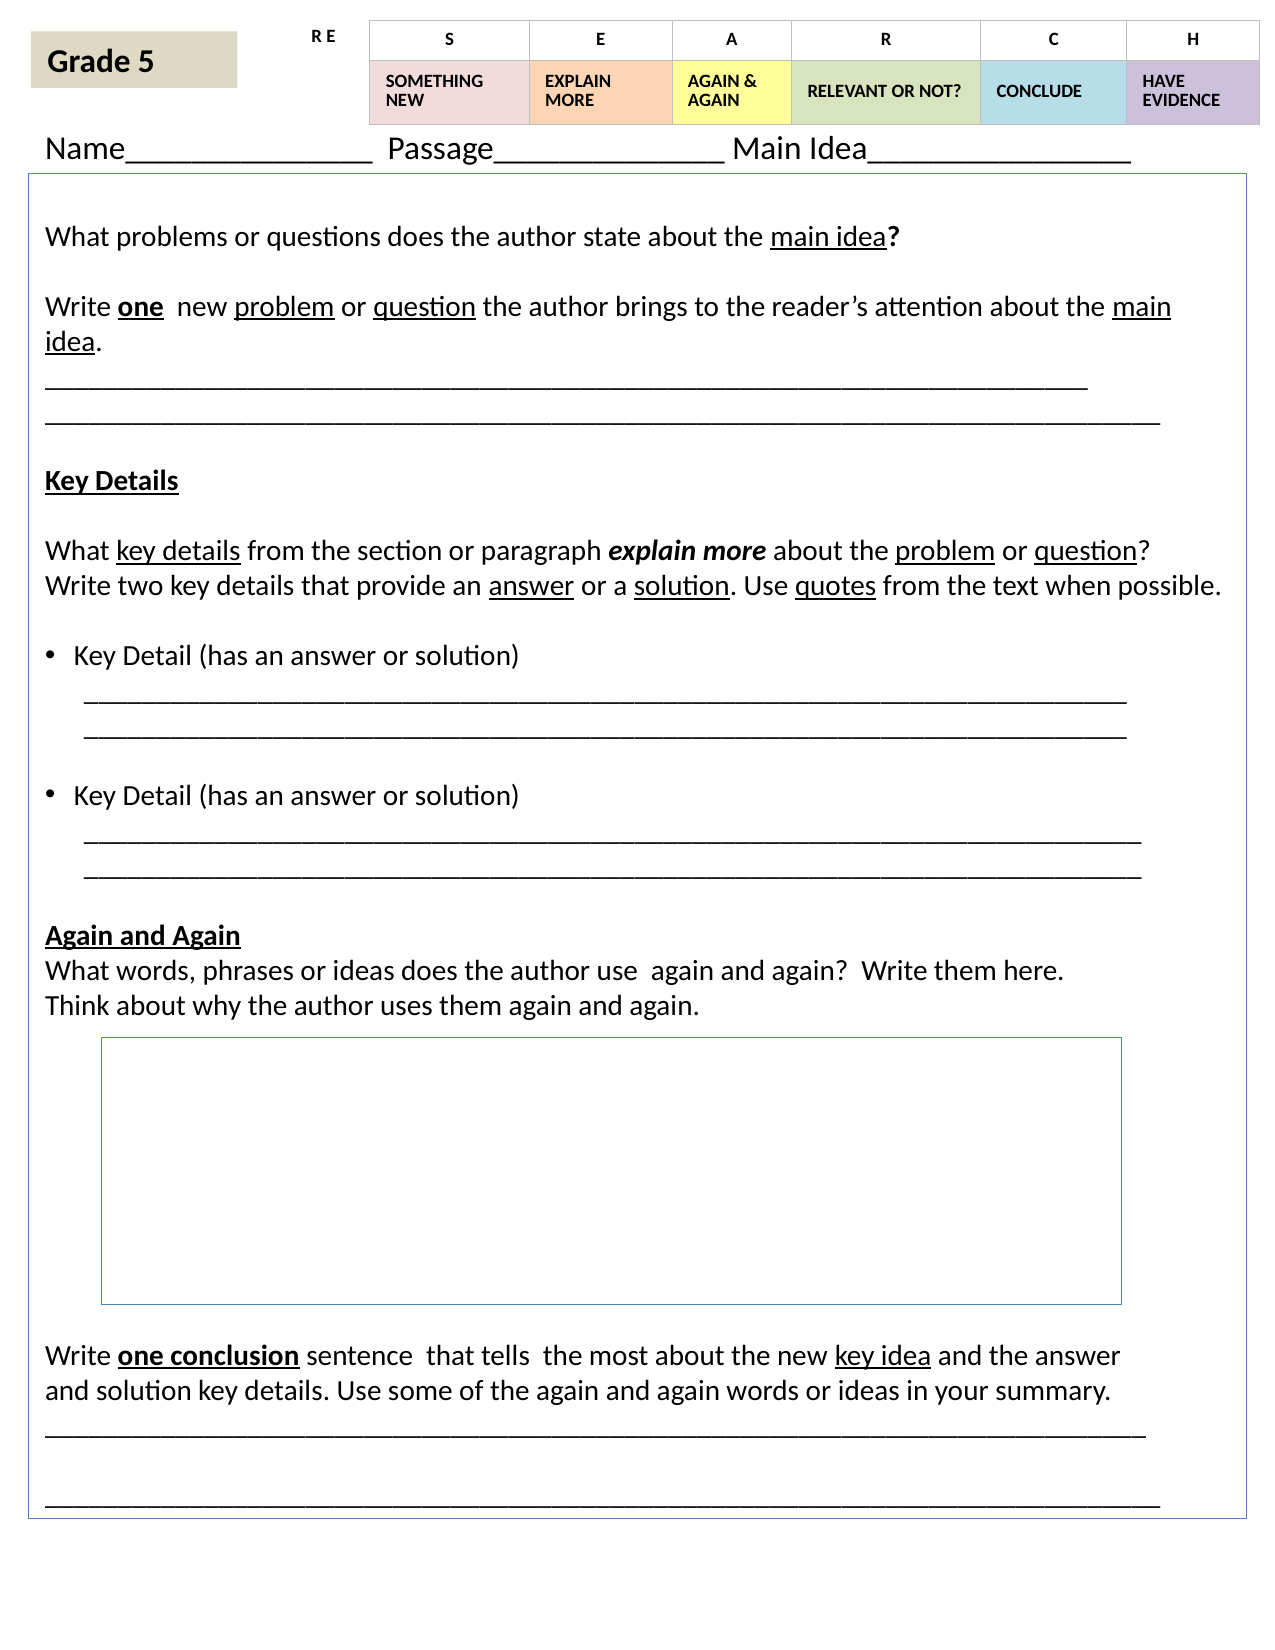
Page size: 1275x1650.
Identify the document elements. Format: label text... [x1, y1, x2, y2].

table_header A [673, 21, 791, 60]
table_header R E [277, 21, 369, 125]
table_header R [792, 21, 980, 60]
table_cell SOMETHING NEW [370, 61, 529, 124]
table_cell CONCLUDE [981, 61, 1126, 124]
table_header H [1127, 21, 1259, 60]
table_cell EXPLAIN MORE [530, 61, 672, 124]
table_header E [530, 21, 672, 60]
table_cell AGAIN & AGAIN [673, 61, 791, 124]
table_header C [981, 21, 1126, 60]
text_box [101, 1037, 1122, 1305]
table_header S [370, 21, 529, 60]
text_box Name_______________ Passage______________ Main Idea________________ [28, 117, 1233, 175]
text_box Grade 5 [30, 31, 238, 88]
table_cell HAVE EVIDENCE [1127, 61, 1259, 124]
table_cell RELEVANT OR NOT? [792, 61, 980, 124]
text_box What problems or questions does the author state about the main idea? Write one new problem or question the author brings to the reader’s attention about the main idea. ________________________________________________________________________ _____________________________________________________________________________ Key Details What key details from the section or paragraph explain more about the problem or question? Write two key details that provide an answer or a solution. Use quotes from the text when possible. Key Detail (has an answer or solution) ________________________________________________________________________ ________________________________________________________________________ Key Detail (has an answer or solution) _________________________________________________________________________ _________________________________________________________________________ Again and Again What words, phrases or ideas does the author use again and again? Write them here. Think about why the author uses them again and again. Write one conclusion sentence that tells the most about the new key idea and the answer and solution key details. Use some of the again and again words or ideas in your summary. ____________________________________________________________________________ _____________________________________________________________________________ [28, 173, 1247, 1519]
